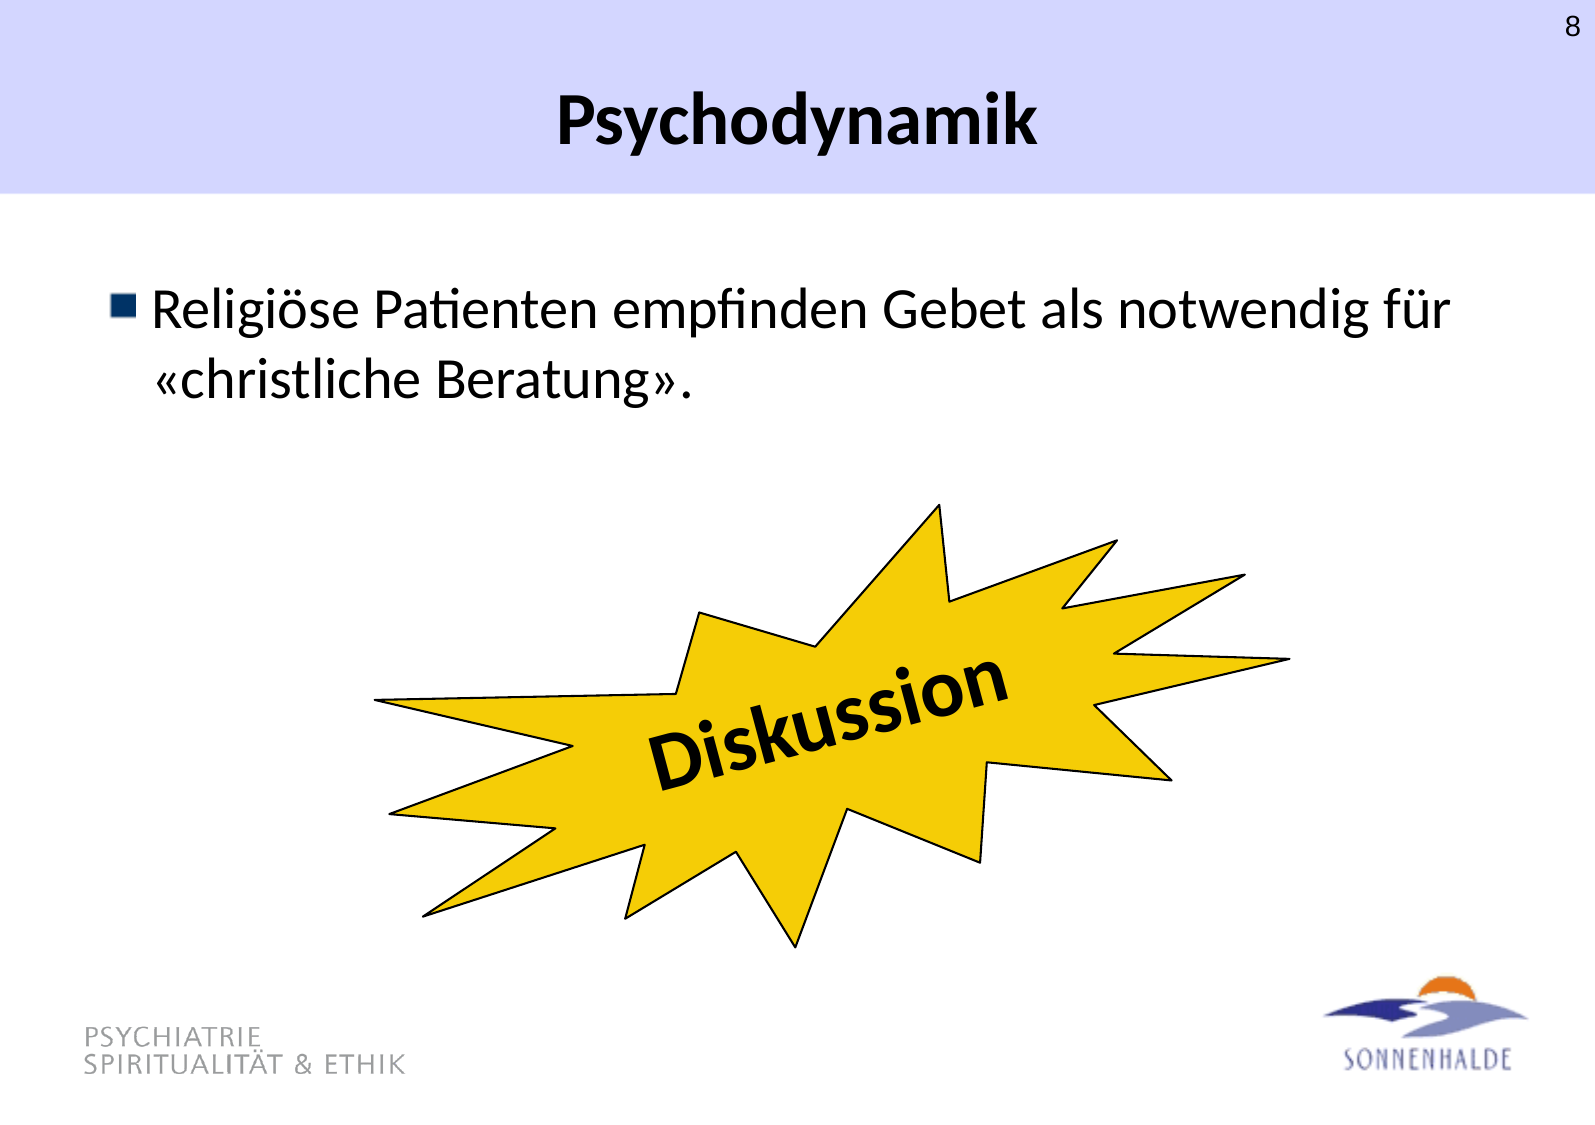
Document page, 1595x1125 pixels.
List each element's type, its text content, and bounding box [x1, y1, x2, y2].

text_box Diskussion [374, 504, 1290, 948]
picture [0, 0, 1595, 1125]
title Psychodynamik [79, 45, 1516, 185]
slide_number 8 [1462, 0, 1595, 79]
list Religiöse Patienten empfinden Gebet als notwendig für «christliche Beratung». [79, 262, 1516, 1005]
